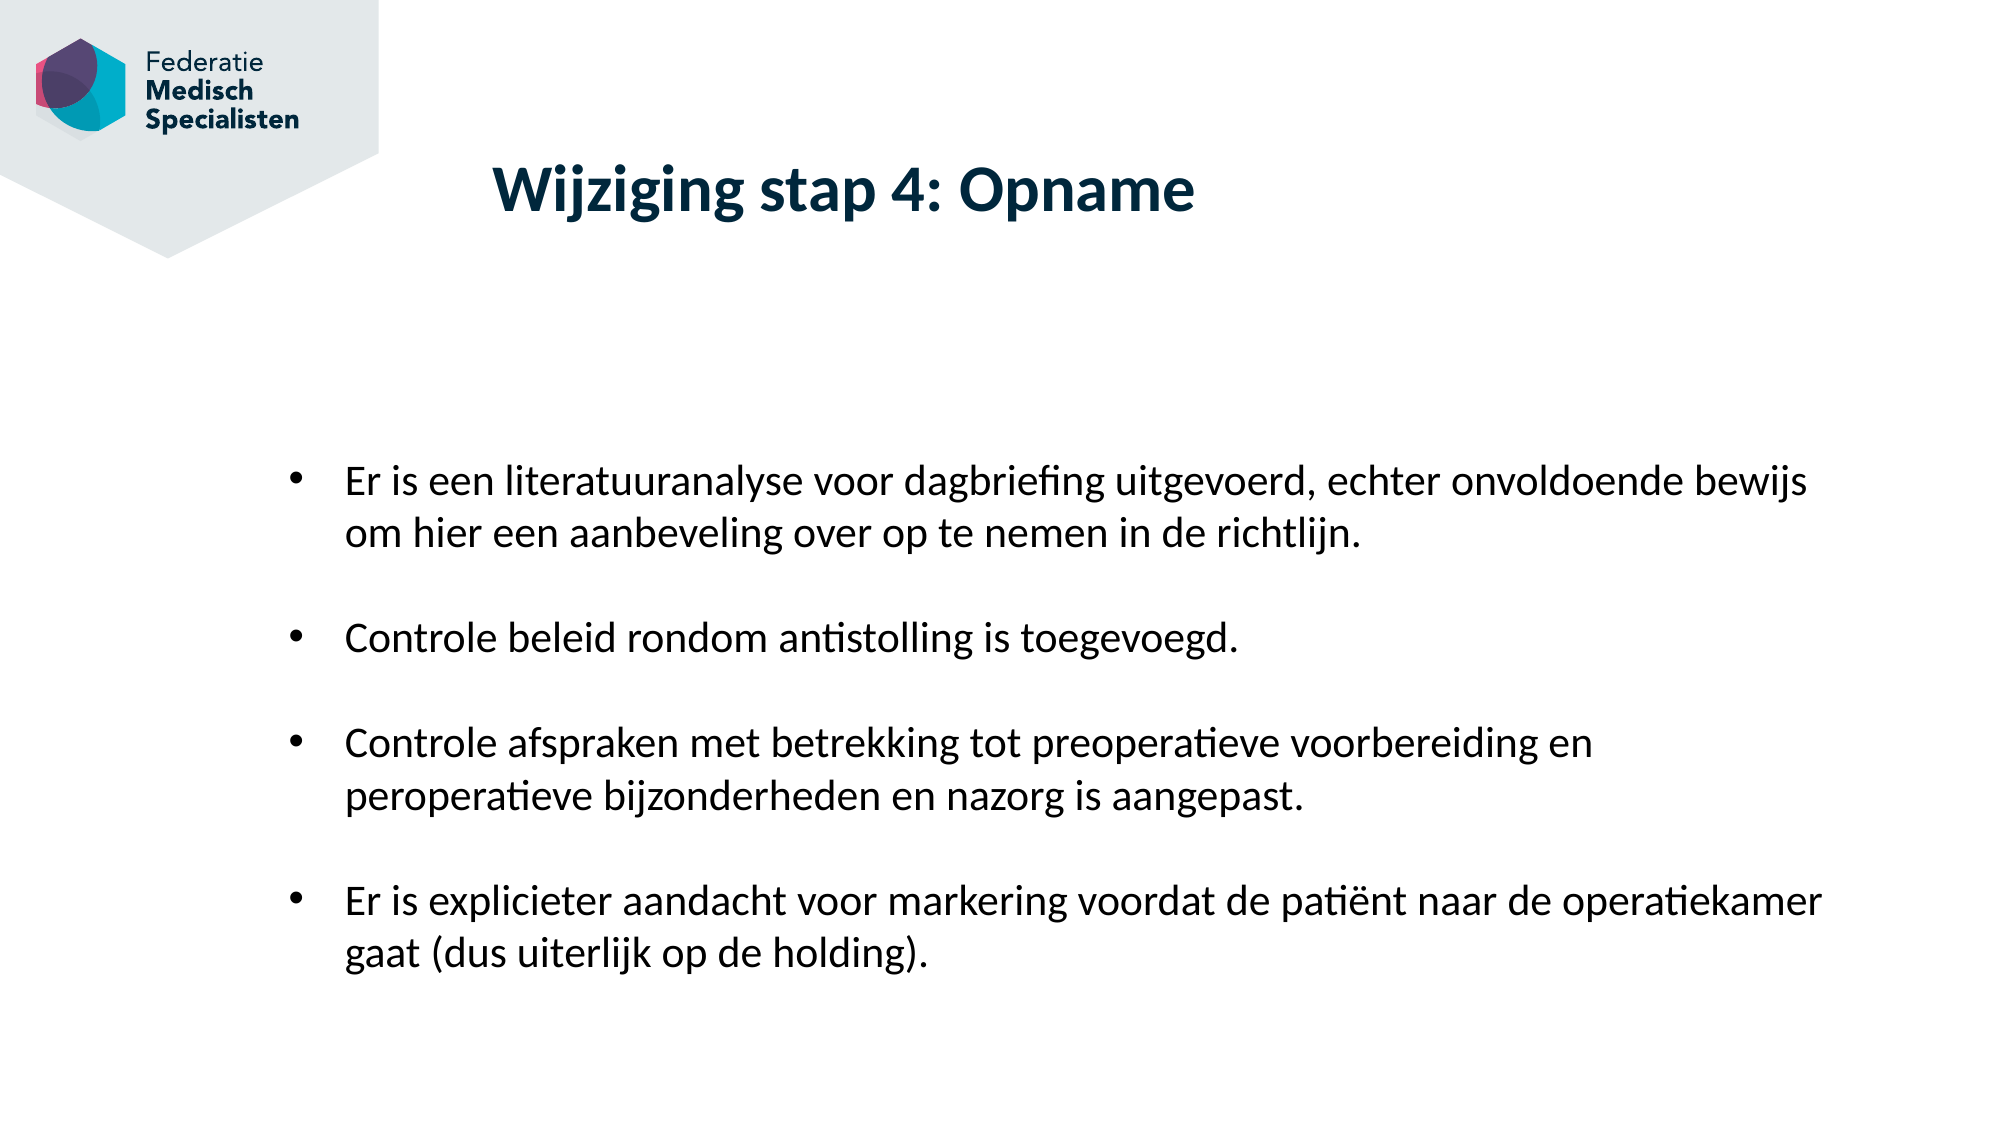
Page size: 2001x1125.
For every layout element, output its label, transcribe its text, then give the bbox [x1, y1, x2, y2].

text_box Er is een literatuuranalyse voor dagbriefing uitgevoerd, echter onvoldoende bewijs om hier een aanbeveling over op te nemen in de richtlijn. Controle beleid rondom antistolling is toegevoegd. Controle afspraken met betrekking tot preoperatieve voorbereiding en peroperatieve bijzonderheden en nazorg is aangepast. Er is explicieter aandacht voor markering voordat de patiënt naar de operatiekamer gaat (dus uiterlijk op de holding). [273, 444, 1857, 985]
title Wijziging stap 4: Opname [492, 78, 1639, 291]
